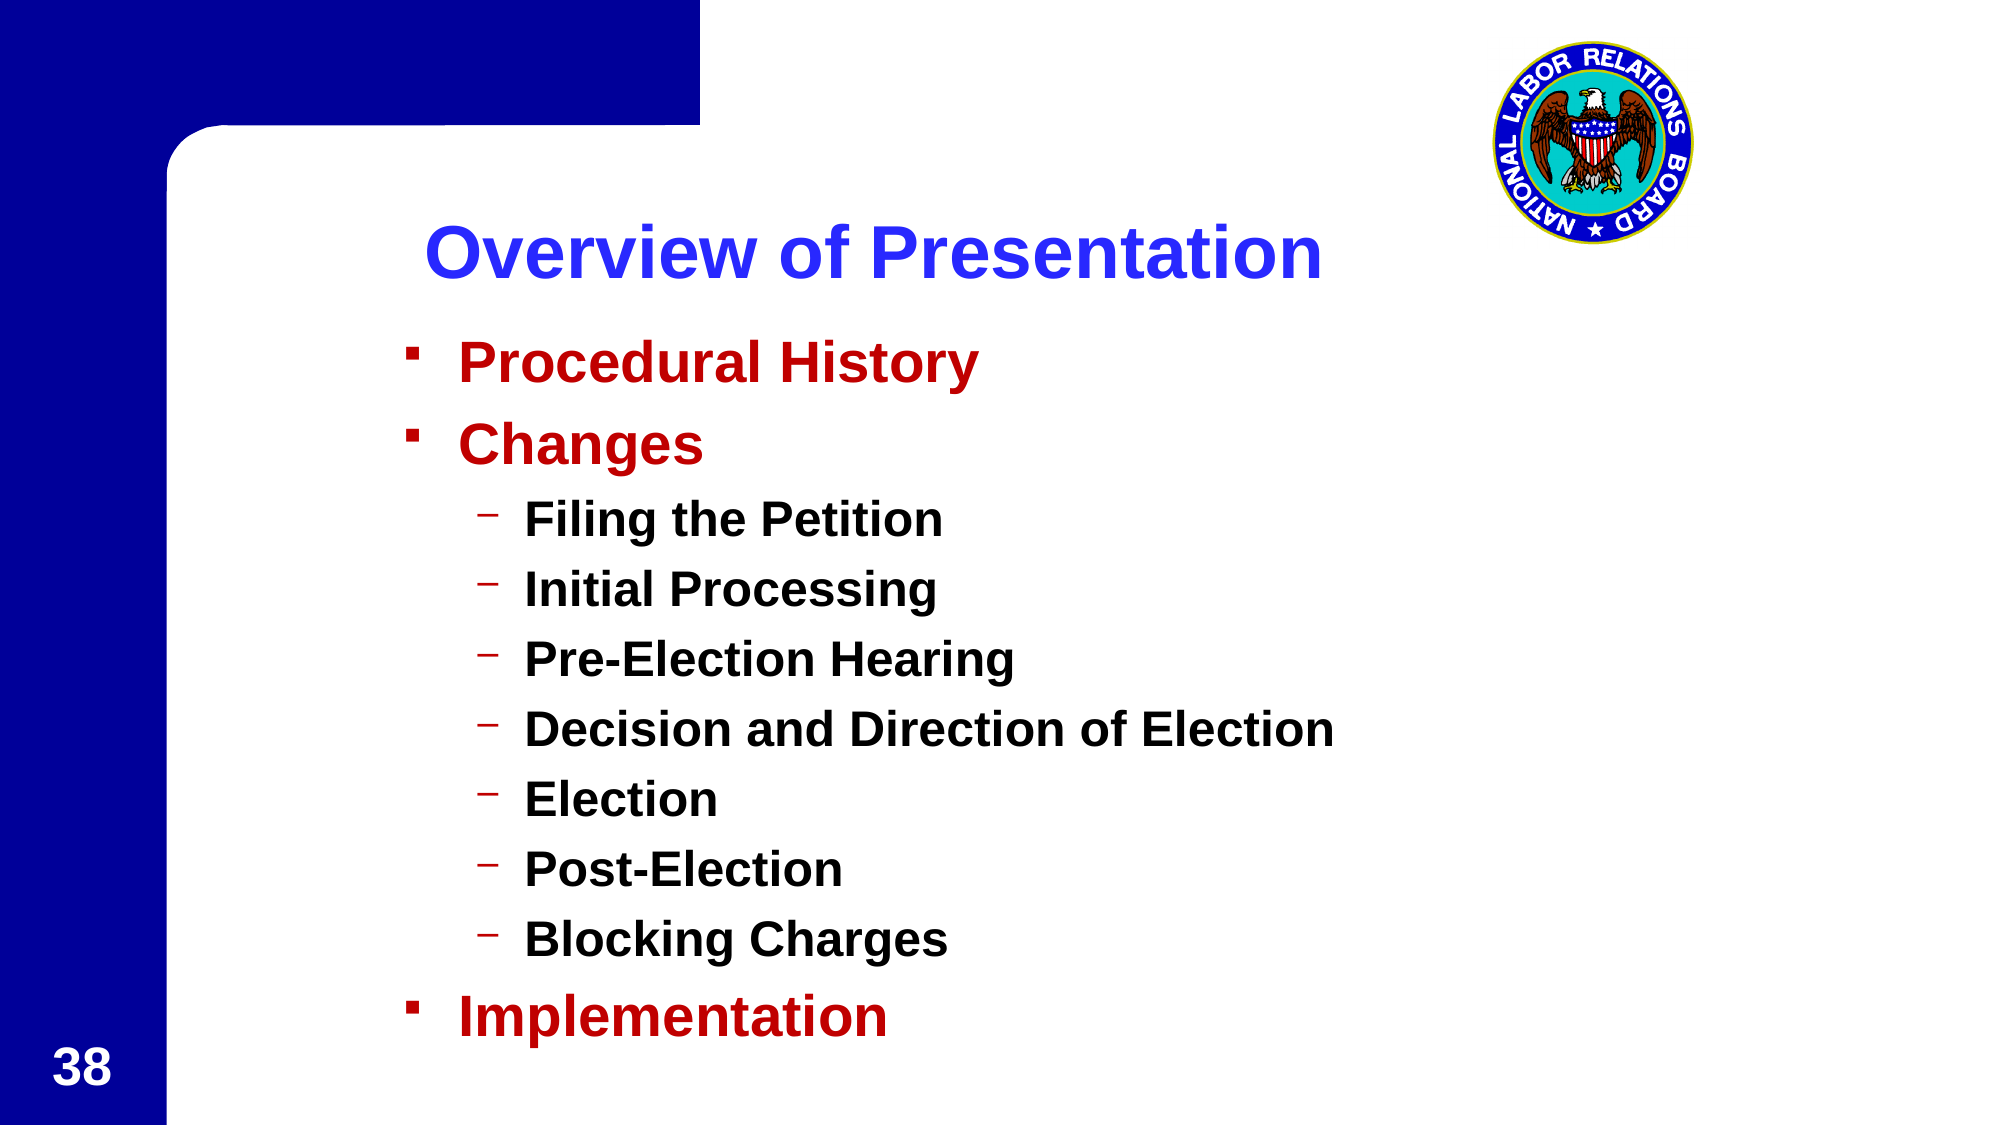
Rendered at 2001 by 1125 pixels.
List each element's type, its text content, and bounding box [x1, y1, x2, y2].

slide_number 38 [18, 1023, 148, 1105]
list Procedural History Changes Filing the Petition Initial Processing Pre-Election Hearing Decision and Direction of Election Election Post-Election Blocking Charges Implementation [387, 316, 1650, 1058]
title Overview of Presentation [409, 151, 1651, 303]
picture [1487, 37, 1701, 249]
